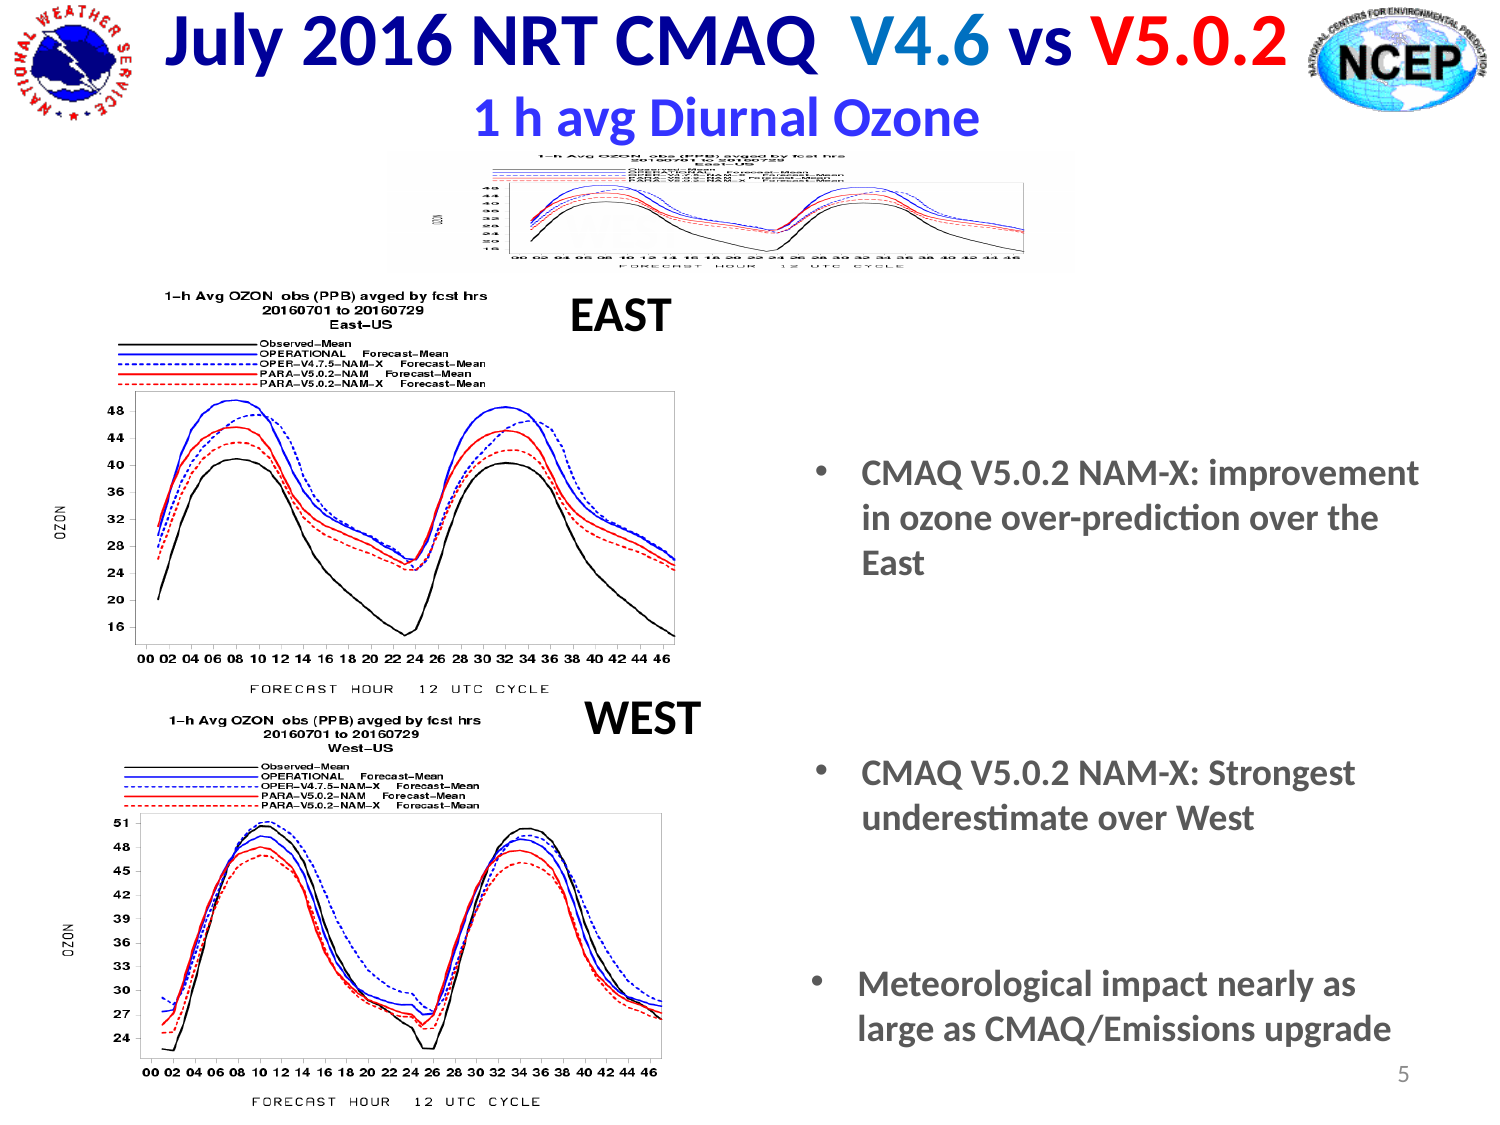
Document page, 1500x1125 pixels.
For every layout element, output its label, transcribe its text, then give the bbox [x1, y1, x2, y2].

picture [1403, 7, 1488, 113]
picture [6, 150, 1076, 1125]
text_box CMAQ V5.0.2 NAM-X: Strongest underestimate over West [800, 740, 1461, 890]
text_box CMAQ V5.0.2 NAM-X: improvement in ozone over-prediction over the East [800, 440, 1461, 591]
title July 2016 NRT CMAQ V4.6 vs V5.0.2 1 h avg Diurnal Ozone [52, 0, 1403, 163]
text_box Meteorological impact nearly as large as CMAQ/Emissions upgrade [795, 951, 1456, 1056]
picture [12, 4, 52, 125]
slide_number 5 [1074, 1056, 1425, 1103]
